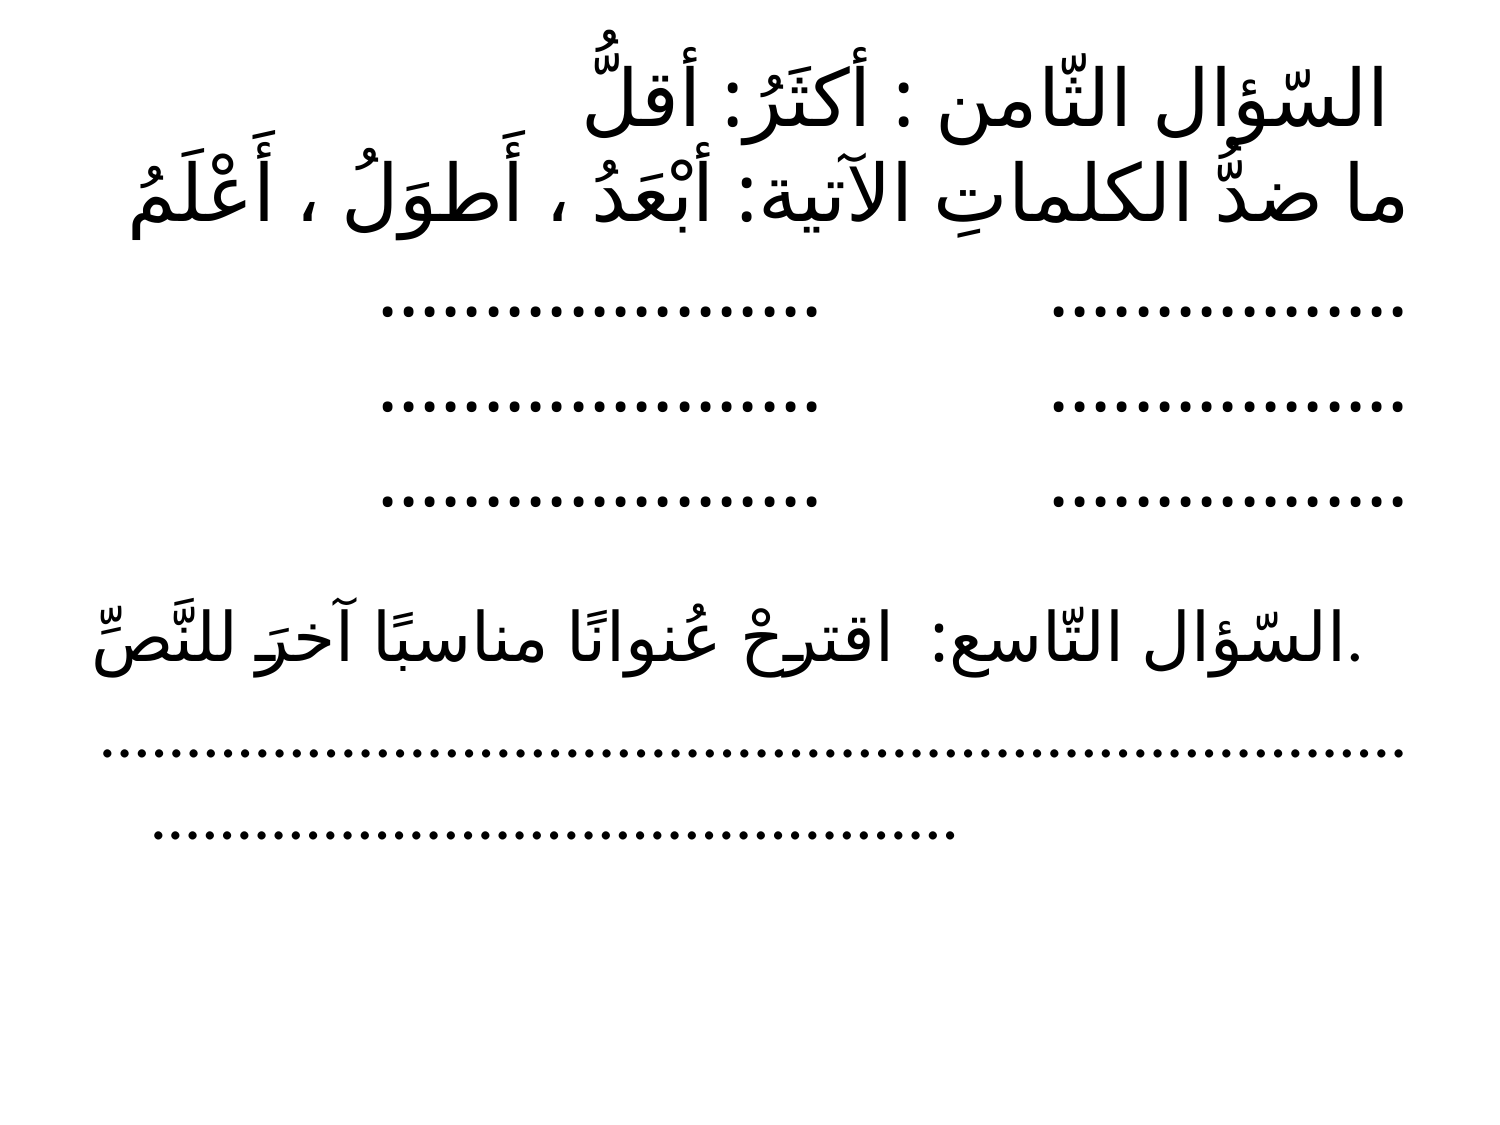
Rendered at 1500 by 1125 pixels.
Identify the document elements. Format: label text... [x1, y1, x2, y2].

list السّؤال التّاسع: اقترحْ عُنوانًا مناسبًا آخرَ للنَّصِّ. ........................................................................................................................... [75, 586, 1425, 1005]
title السّؤال الثّامن : أكثَرُ: أقلُّ ما ضدُّ الكلماتِ الآتية: أبْعَدُ ، أَطوَلُ ، أَعْلَمُ ................. ..................... ................. ..................... ................. ..................... [75, 30, 1425, 539]
